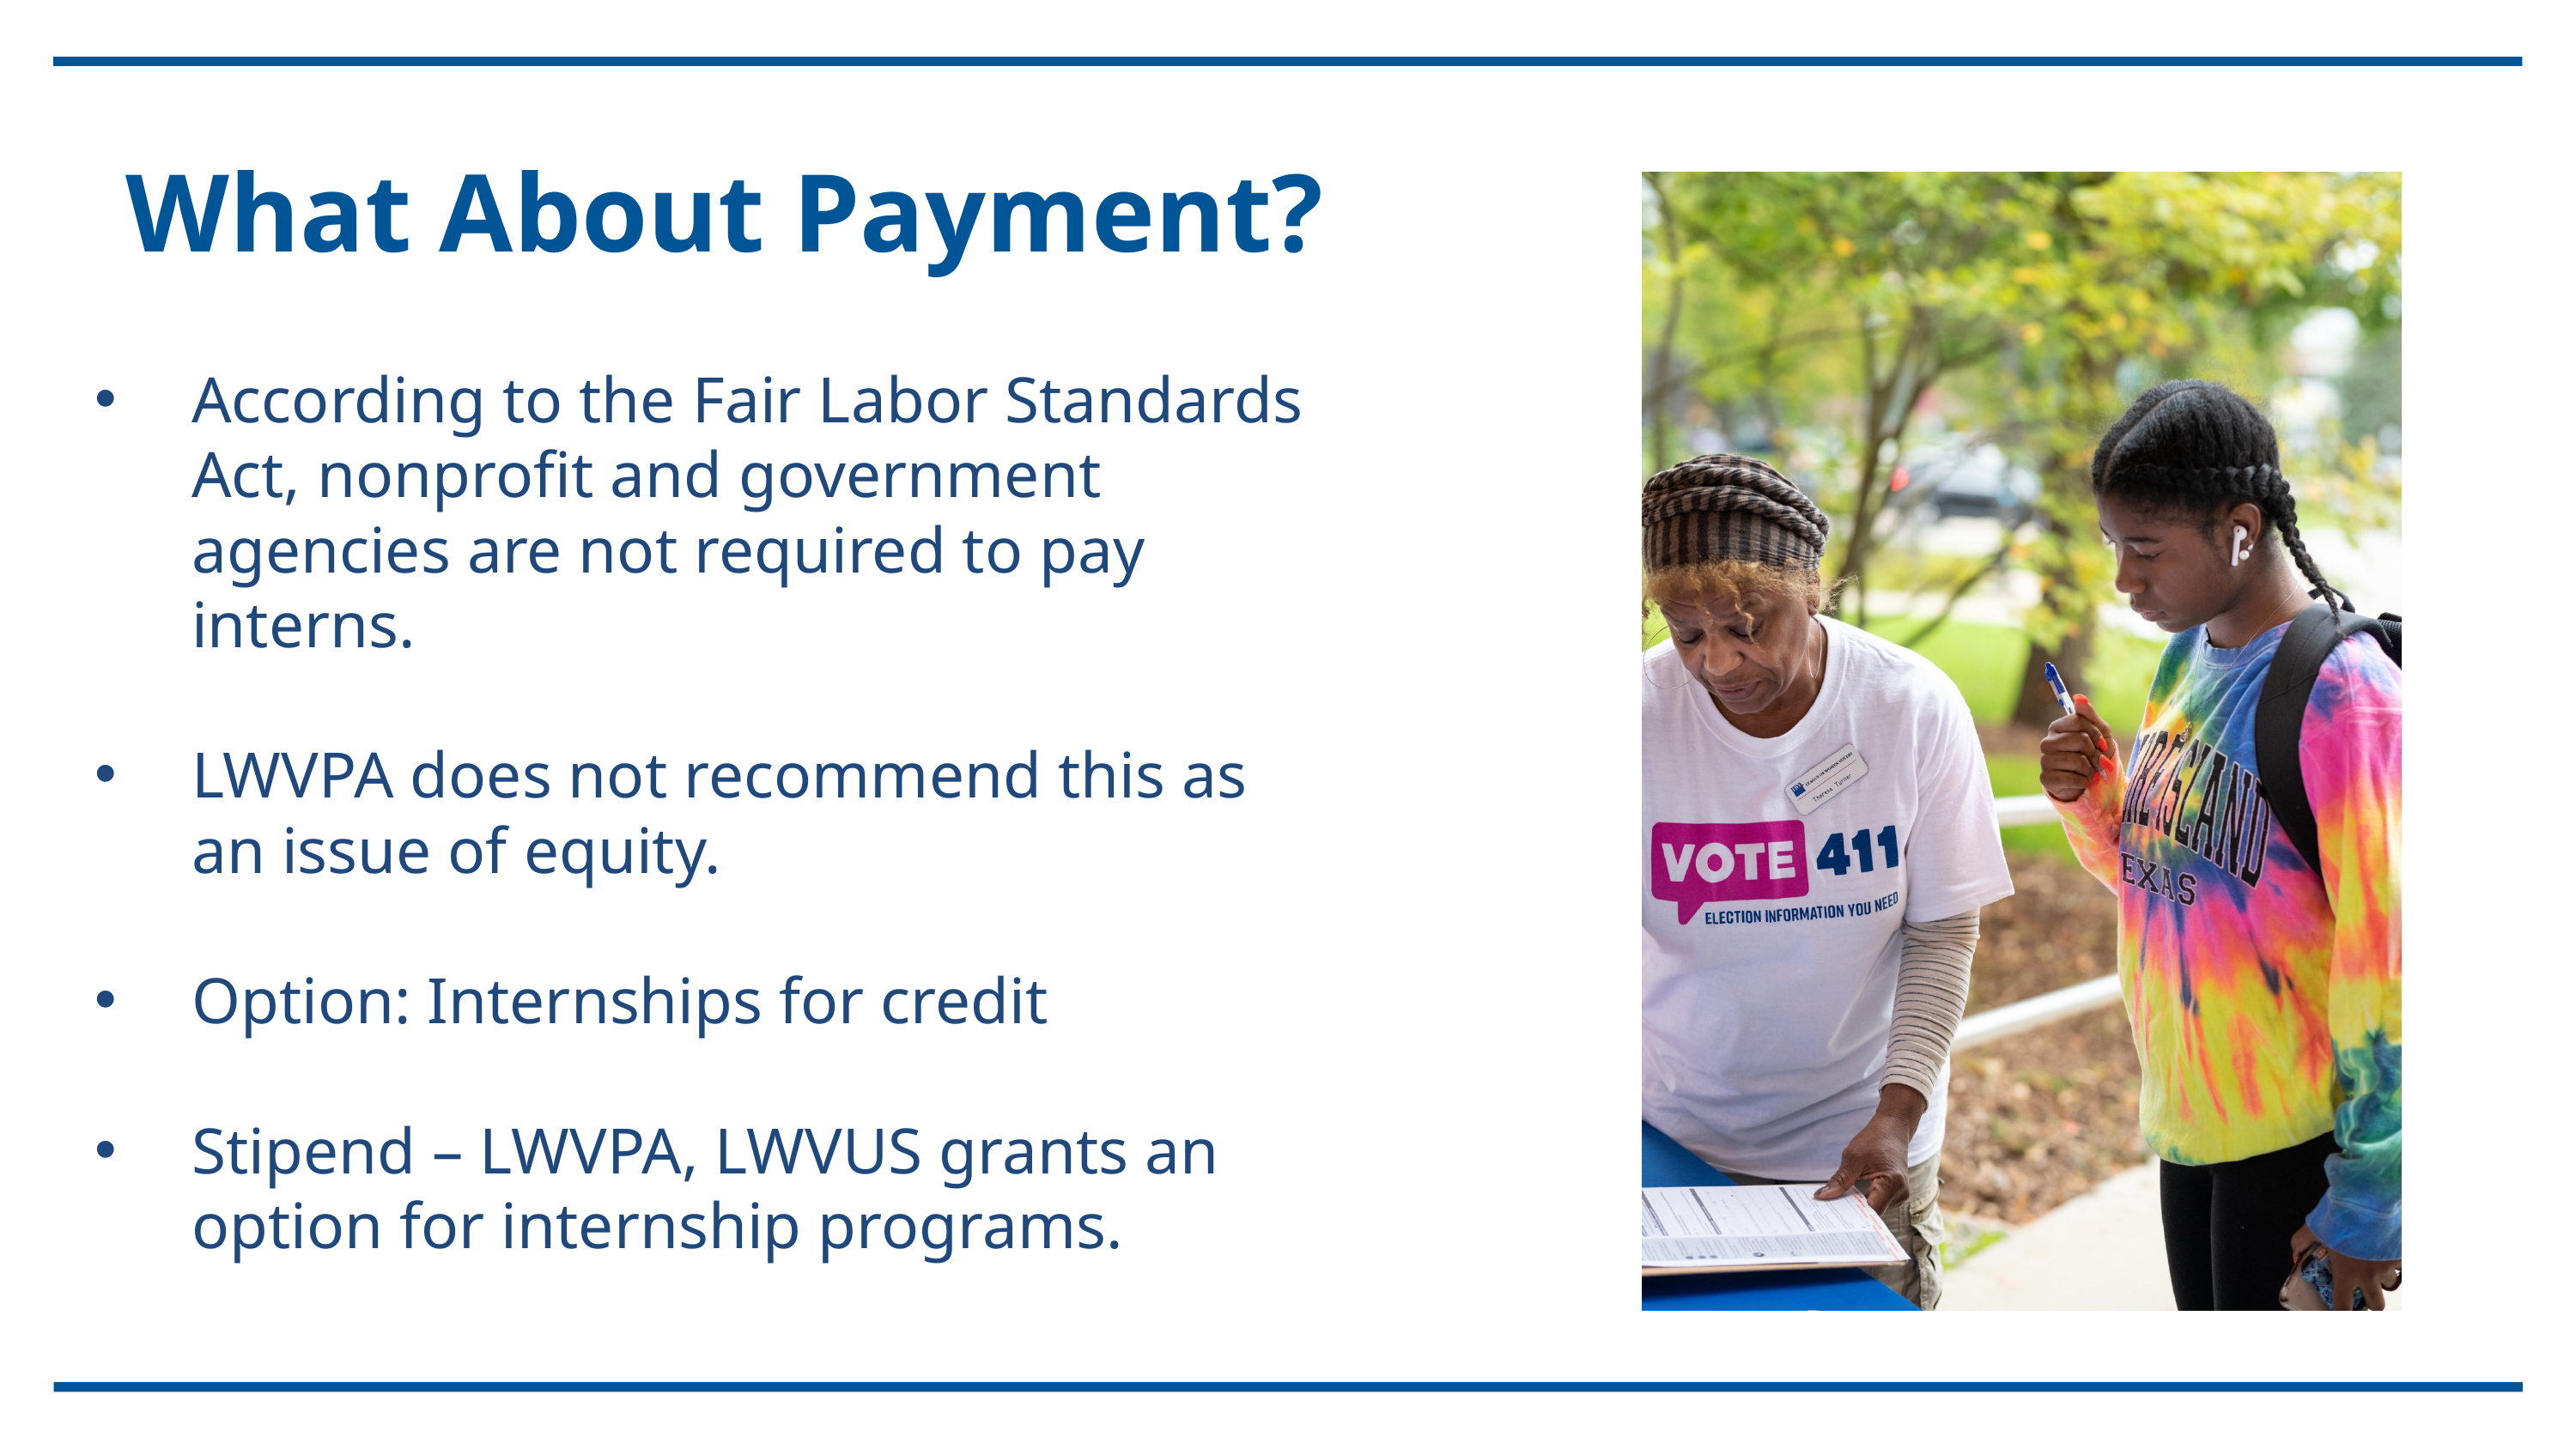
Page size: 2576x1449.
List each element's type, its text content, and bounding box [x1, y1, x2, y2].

text_box [53, 1382, 2523, 1392]
text_box [53, 57, 2523, 66]
picture [1642, 171, 2402, 1311]
text_box According to the Fair Labor Standards Act, nonprofit and government agencies are not required to pay interns. LWVPA does not recommend this as an issue of equity. Option: Internships for credit Stipend – LWVPA, LWVUS grants an option for internship programs. [82, 353, 1342, 1268]
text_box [125, 144, 2040, 361]
